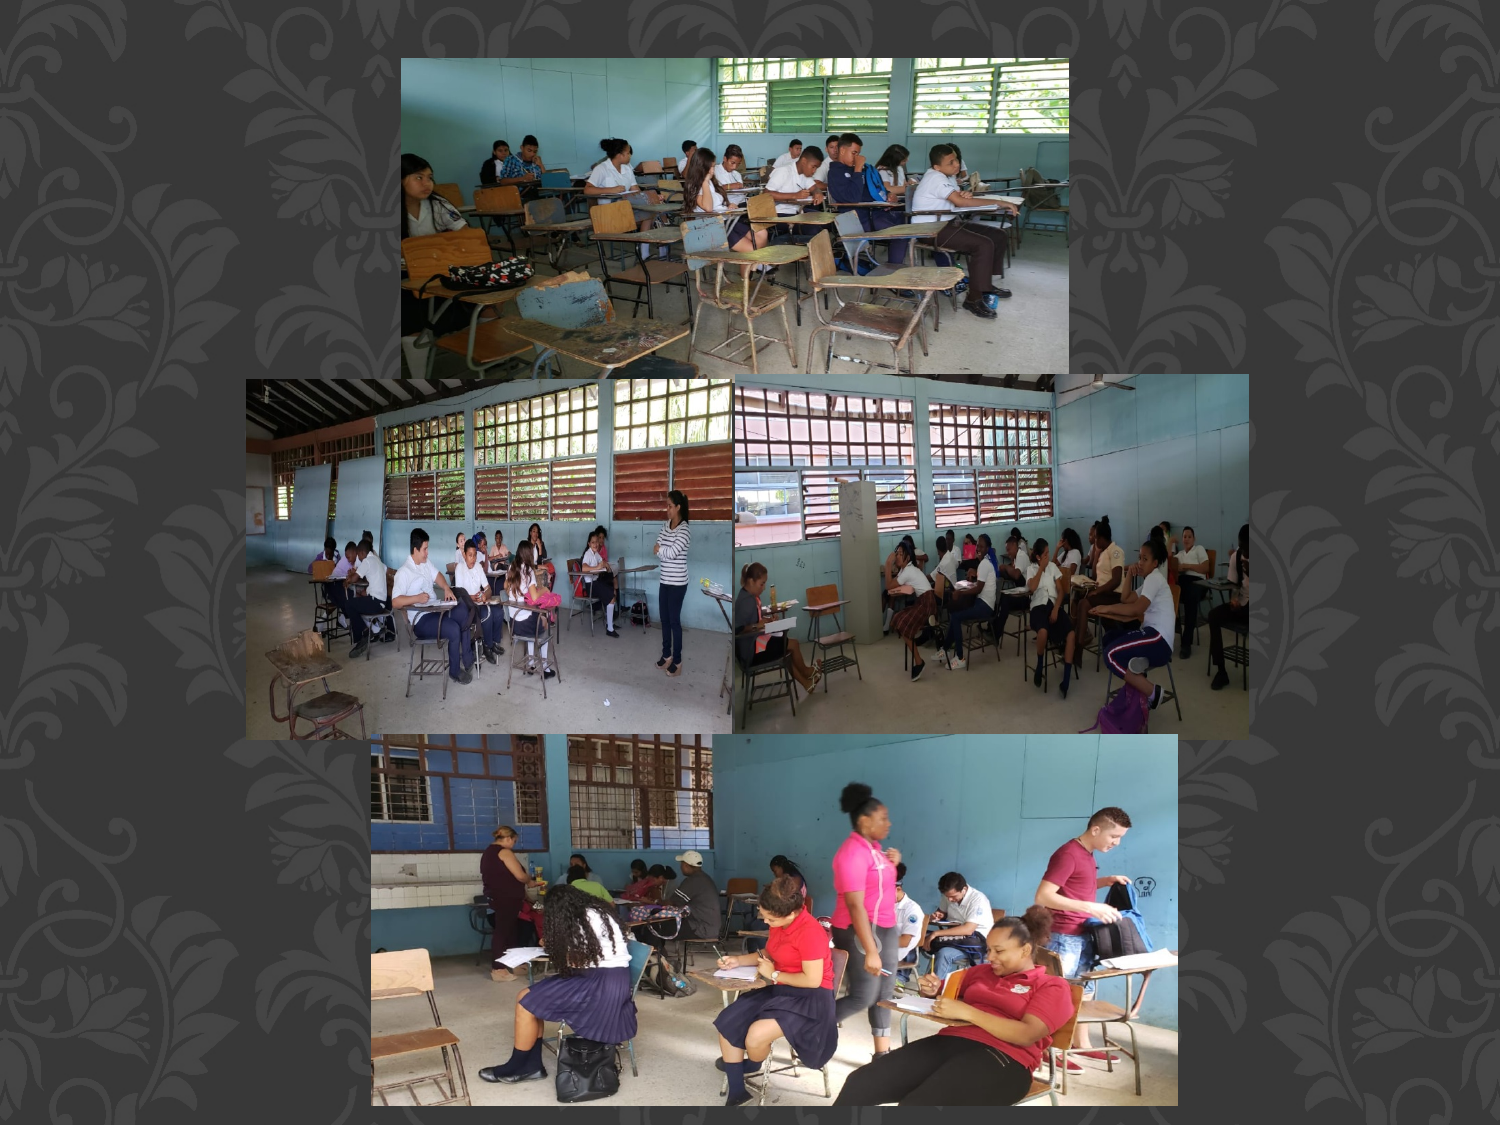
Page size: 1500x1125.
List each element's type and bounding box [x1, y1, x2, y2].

picture [246, 58, 1250, 1107]
